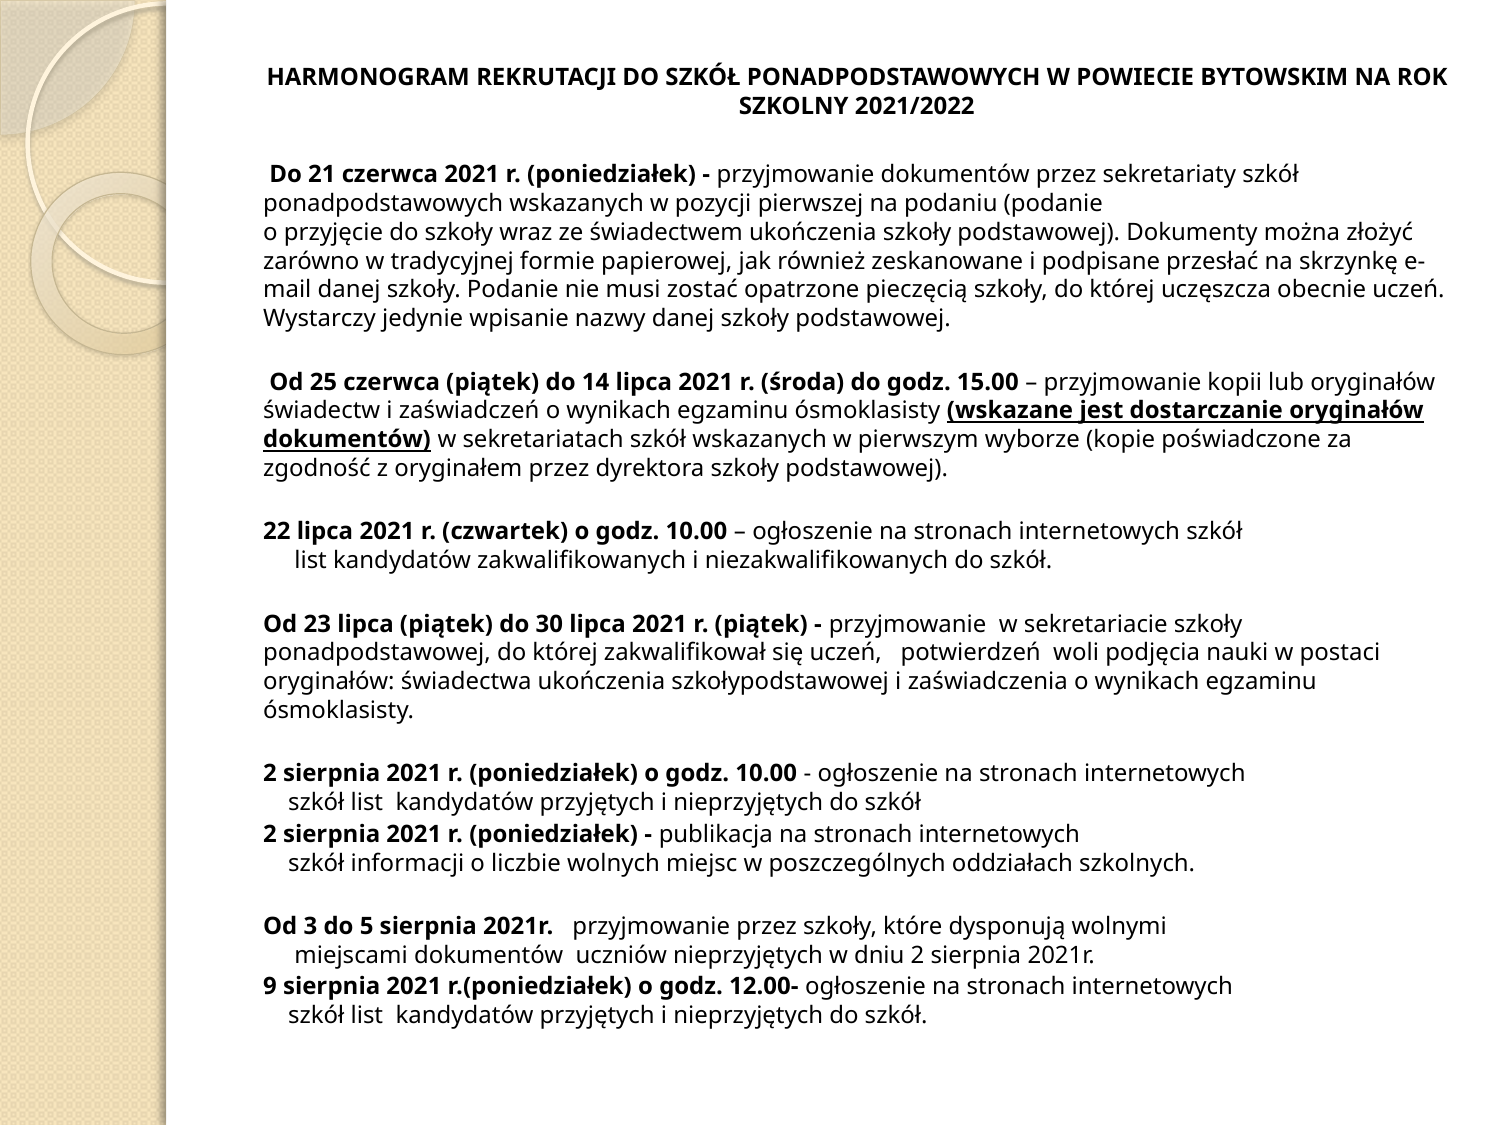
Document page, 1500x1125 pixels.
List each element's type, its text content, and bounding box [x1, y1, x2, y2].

list HARMONOGRAM REKRUTACJI DO SZKÓŁ PONADPODSTAWOWYCH W POWIECIE BYTOWSKIM NA ROK SZKOLNY 2021/2022 Do 21 czerwca 2021 r. (poniedziałek) - przyjmowanie dokumentów przez sekretariaty szkół ponadpodstawowych wskazanych w pozycji pierwszej na podaniu (podanie o przyjęcie do szkoły wraz ze świadectwem ukończenia szkoły podstawowej). Dokumenty można złożyć zarówno w tradycyjnej formie papierowej, jak również zeskanowane i podpisane przesłać na skrzynkę e-mail danej szkoły. Podanie nie musi zostać opatrzone pieczęcią szkoły, do której uczęszcza obecnie uczeń. Wystarczy jedynie wpisanie nazwy danej szkoły podstawowej. Od 25 czerwca (piątek) do 14 lipca 2021 r. (środa) do godz. 15.00 – przyjmowanie kopii lub oryginałów świadectw i zaświadczeń o wynikach egzaminu ósmoklasisty (wskazane jest dostarczanie oryginałów dokumentów) w sekretariatach szkół wskazanych w pierwszym wyborze (kopie poświadczone za zgodność z oryginałem przez dyrektora szkoły podstawowej). 22 lipca 2021 r. (czwartek) o godz. 10.00 – ogłoszenie na stronach internetowych szkół list kandydatów zakwalifikowanych i niezakwalifikowanych do szkół. Od 23 lipca (piątek) do 30 lipca 2021 r. (piątek) - przyjmowanie w sekretariacie szkoły ponadpodstawowej, do której zakwalifikował się uczeń, potwierdzeń woli podjęcia nauki w postaci oryginałów: świadectwa ukończenia szkołypodstawowej i zaświadczenia o wynikach egzaminu ósmoklasisty. 2 sierpnia 2021 r. (poniedziałek) o godz. 10.00 - ogłoszenie na stronach internetowych szkół list kandydatów przyjętych i nieprzyjętych do szkół 2 sierpnia 2021 r. (poniedziałek) - publikacja na stronach internetowych szkół informacji o liczbie wolnych miejsc w poszczególnych oddziałach szkolnych. Od 3 do 5 sierpnia 2021r. przyjmowanie przez szkoły, które dysponują wolnymi miejscami dokumentów uczniów nieprzyjętych w dniu 2 sierpnia 2021r. 9 sierpnia 2021 r.(poniedziałek) o godz. 12.00- ogłoszenie na stronach internetowych szkół list kandydatów przyjętych i nieprzyjętych do szkół. [235, 54, 1466, 1071]
